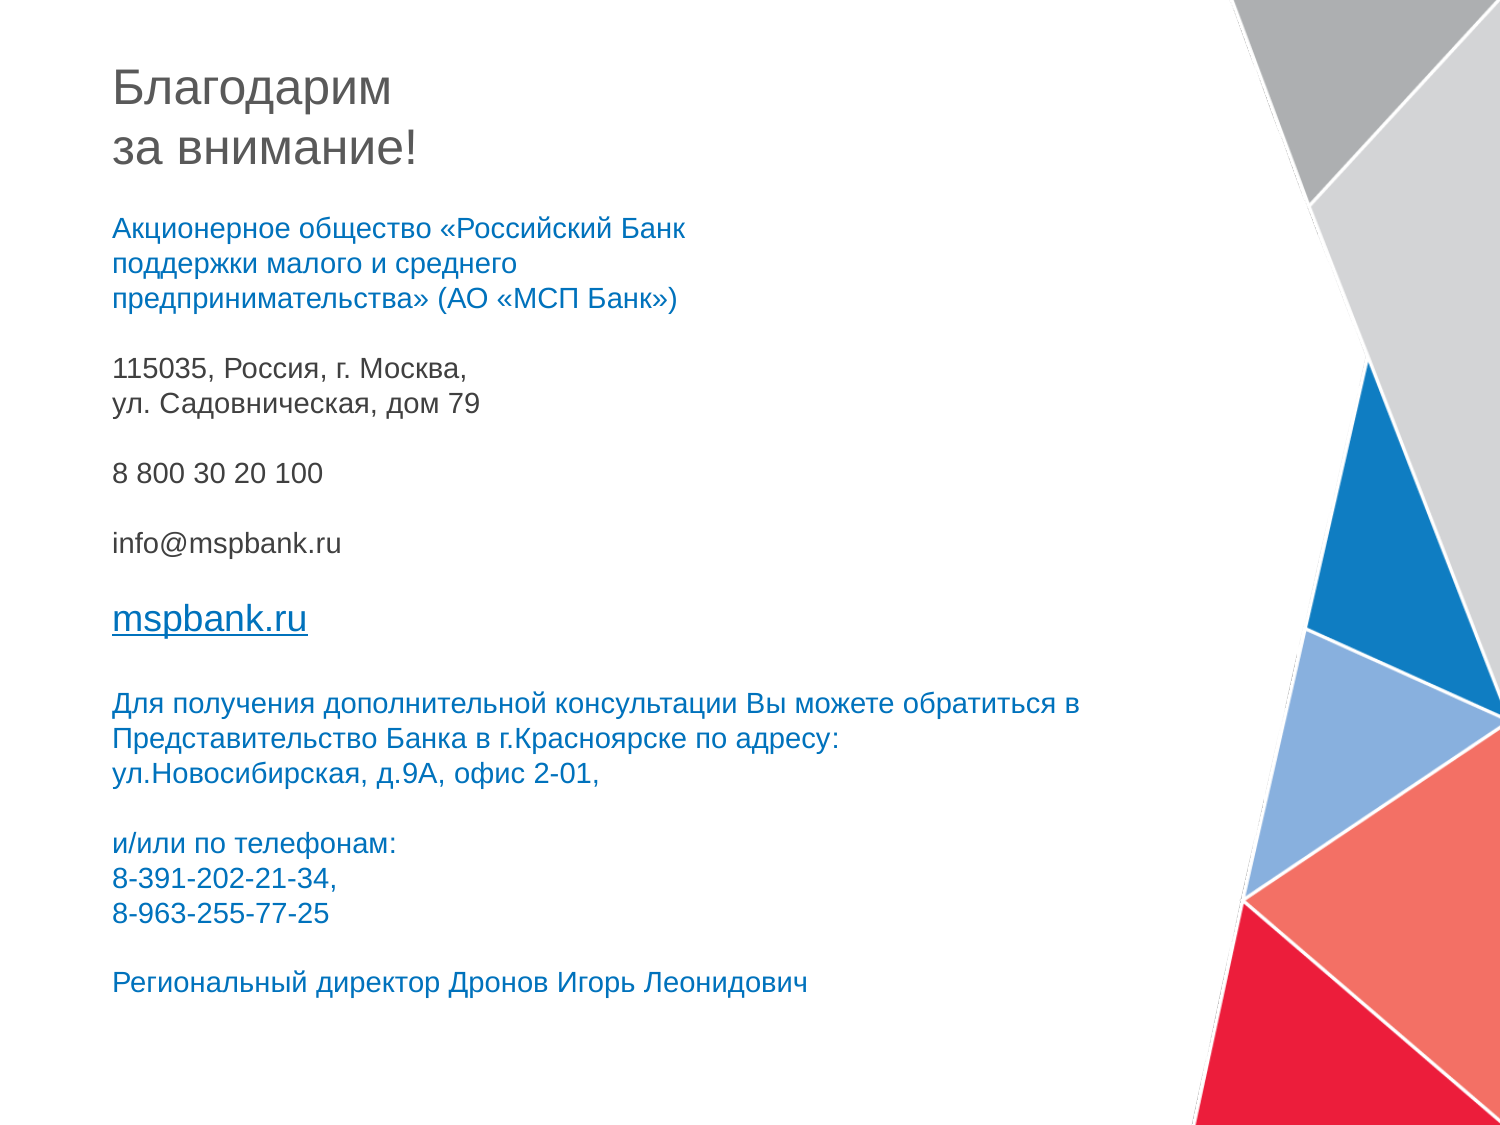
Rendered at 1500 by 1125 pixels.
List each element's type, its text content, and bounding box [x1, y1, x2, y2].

picture [0, 0, 1500, 1125]
text_box Благодарим за внимание! Акционерное общество «Российский Банк поддержки малого и среднего предпринимательства» (АО «МСП Банк») 115035, Россия, г. Москва, ул. Садовническая, дом 79 8 800 30 20 100 info@mspbank.ru mspbank.ru Для получения дополнительной консультации Вы можете обратиться в Представительство Банка в г.Красноярске по адресу: ул.Новосибирская, д.9А, офис 2-01, и/или по телефонам: 8-391-202-21-34, 8-963-255-77-25 Региональный директор Дронов Игорь Леонидович [112, 54, 1212, 1025]
